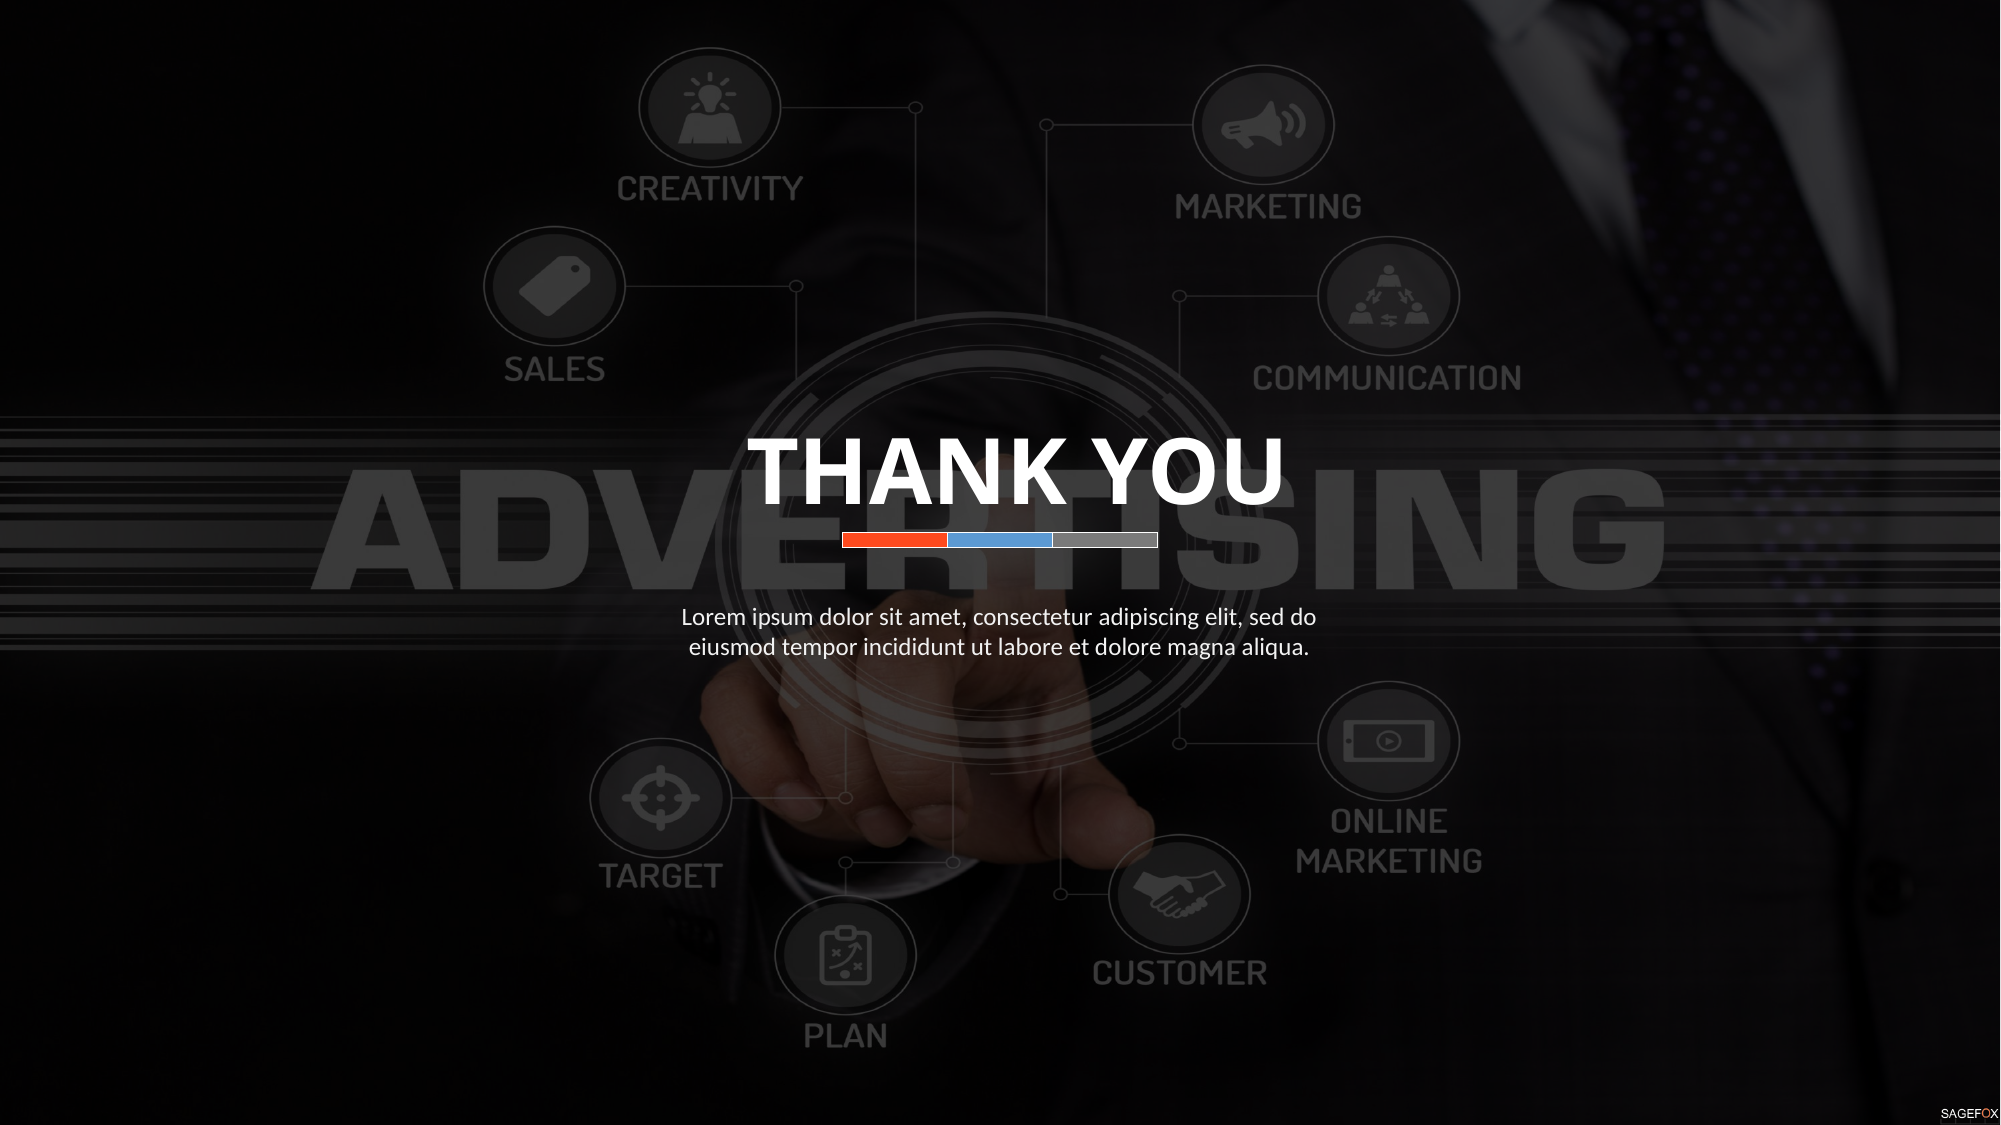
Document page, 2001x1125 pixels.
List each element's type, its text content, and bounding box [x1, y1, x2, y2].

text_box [842, 532, 1158, 548]
picture [0, 0, 2001, 1125]
text_box Lorem ipsum dolor sit amet, consectetur adipiscing elit, sed do eiusmod tempor incididunt ut labore et dolore magna aliqua. [660, 593, 1340, 668]
text_box THANK YOU [565, 405, 1470, 531]
